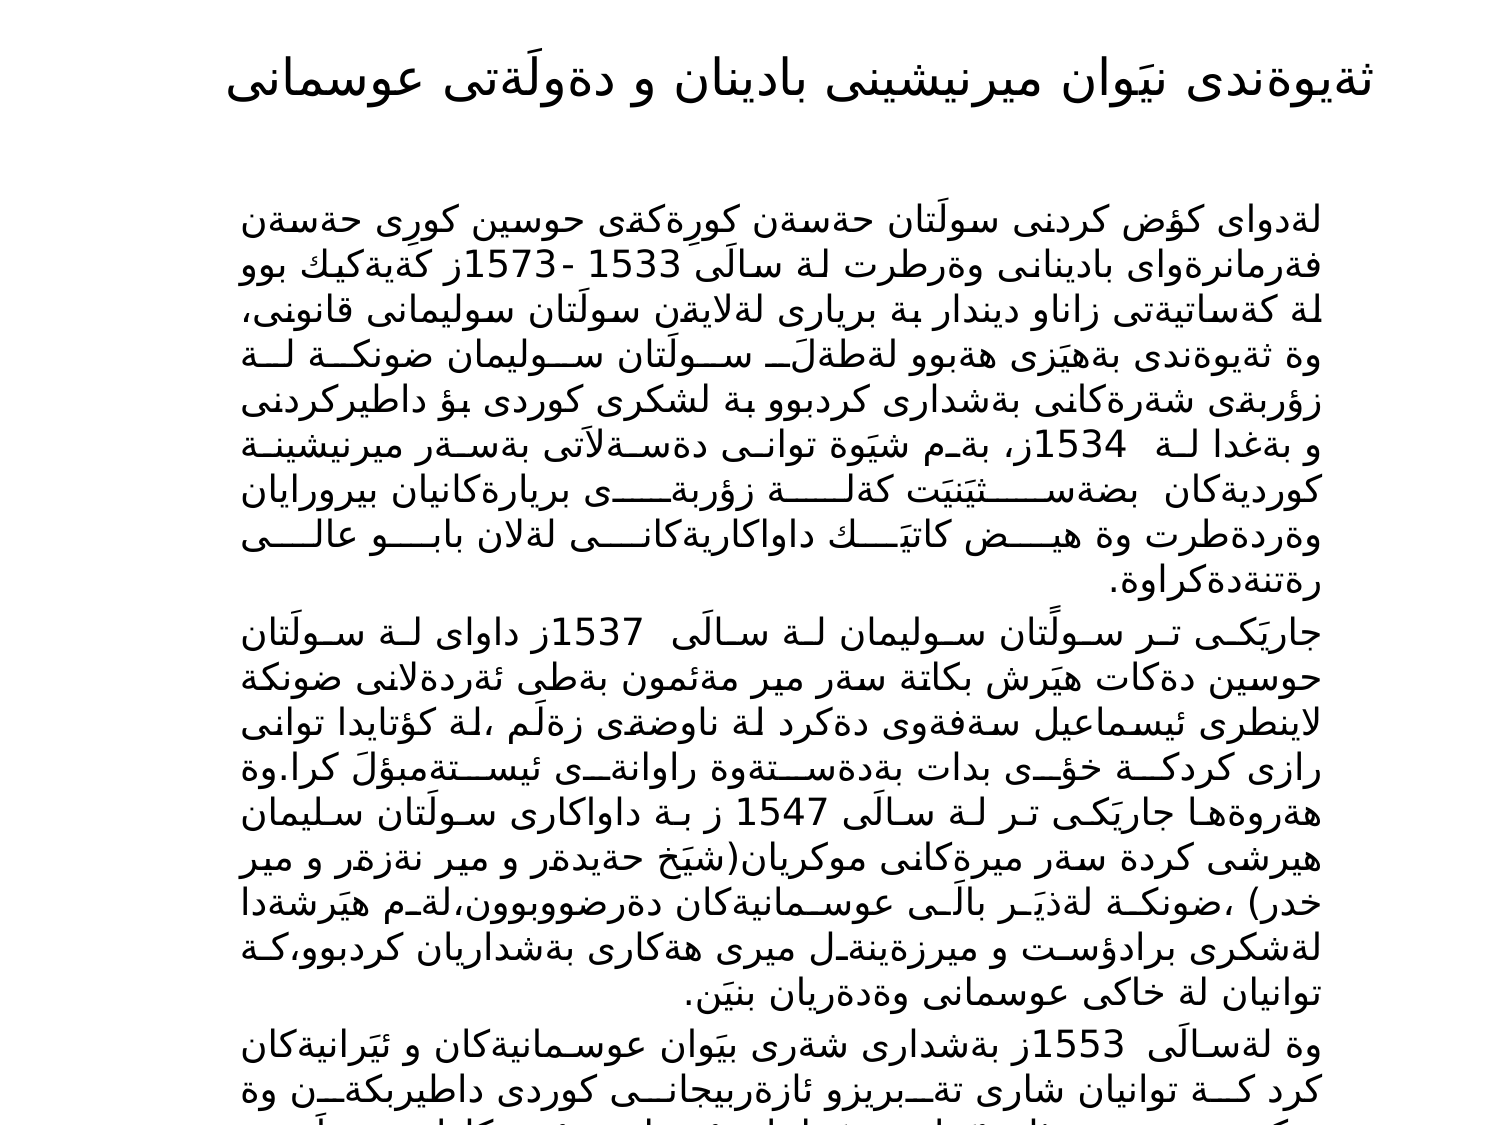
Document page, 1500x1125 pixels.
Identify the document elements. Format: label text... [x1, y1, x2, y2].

title ثةيوةندى نيَوان ميرنيشينى بادينان و دةولَةتى عوسمانى [162, 24, 1438, 125]
subtitle لةدواى كؤض كردنى سولَتان حةسةن كورِةكةى حوسين كورِى حةسةن فةرمانرةواى بادينانى وةرطرت لة سالَى 1533 -1573ز كةيةكيك بوو لة كةساتيةتى زاناو ديندار بة بريارى لةلايةن سولَتان سوليمانى قانونى، وة ثةيوةندى بةهيَزى هةبوو لةطةلَ سولَتان سوليمان ضونكة لة زؤربةى شةرةكانى بةشدارى كردبوو بة لشكرى كوردى بؤ داطيركردنى و بةغدا لة 1534ز، بةم شيَوة توانى دةسةلاَتى بةسةر ميرنيشينة كورديةكان بضةسثيَنيَت كةلة زؤربةى بريارةكانيان بيرورايان وةردةطرت وة هيض كاتيَك داواكاريةكانى لةلان بابو عالى رةتنةدةكراوة. جاريَكى تر سولًتان سوليمان لة سالَى 1537ز داواى لة سولَتان حوسين دةكات هيَرش بكاتة سةر مير مةئمون بةطى ئةردةلانى ضونكة لاينطرى ئيسماعيل سةفةوى دةكرد لة ناوضةى زةلَم ،لة كؤتايدا توانى رازى كردكة خؤى بدات بةدةستةوة راوانةى ئيستةمبؤلَ كرا.وة هةروةها جاريَكى تر لة سالَى 1547 ز بة داواكارى سولَتان سليمان هيرشى كردة سةر ميرةكانى موكريان(شيَخ حةيدةر و مير نةزةر و مير خدر) ،ضونكة لةذيَر بالَى عوسمانيةكان دةرضووبوون،لةم هيَرشةدا لةشكرى برادؤست و ميرزةينةل ميرى هةكارى بةشداريان كردبوو،كة توانيان لة خاكى عوسمانى وةدةريان بنيَن. وة لةسالَى 1553ز بةشدارى شةرى بيَوان عوسمانيةكان و ئيَرانيةكان كرد كة توانيان شارى تةبريزو ئازةربيجانى كوردى داطيربكةن وة شكستى بة سوثاى ئيَرانى هيَنا، لة ئةنجامى ئةو كارانة دةولَةتى عوسمانى ثاداشتى ثيَبةخشى ،كة بووة هؤى فراوان بوونى دةسةلاَتى بادينان بؤ ناوضةكانى تر وةك ثيَدانى حوكمى موسلَ بؤ ماوةى ضوار سالَ وة حوكمكردنى هةوليَر لة سالَى 1534ز ثاش لةناو بردنى حوسين داسنى ميرى سؤران وة حوكمى شارةكانى زاخو و دهؤك و ئاكرىَ بةسةر براكانى دابةش كردن تا طةيشتنى دةسةلاَتىبةسةر هةكارى و بؤتان دامةزراندنى فةرمانرةواى كةسةر بةبادينان بوون. [225, 187, 1338, 1025]
